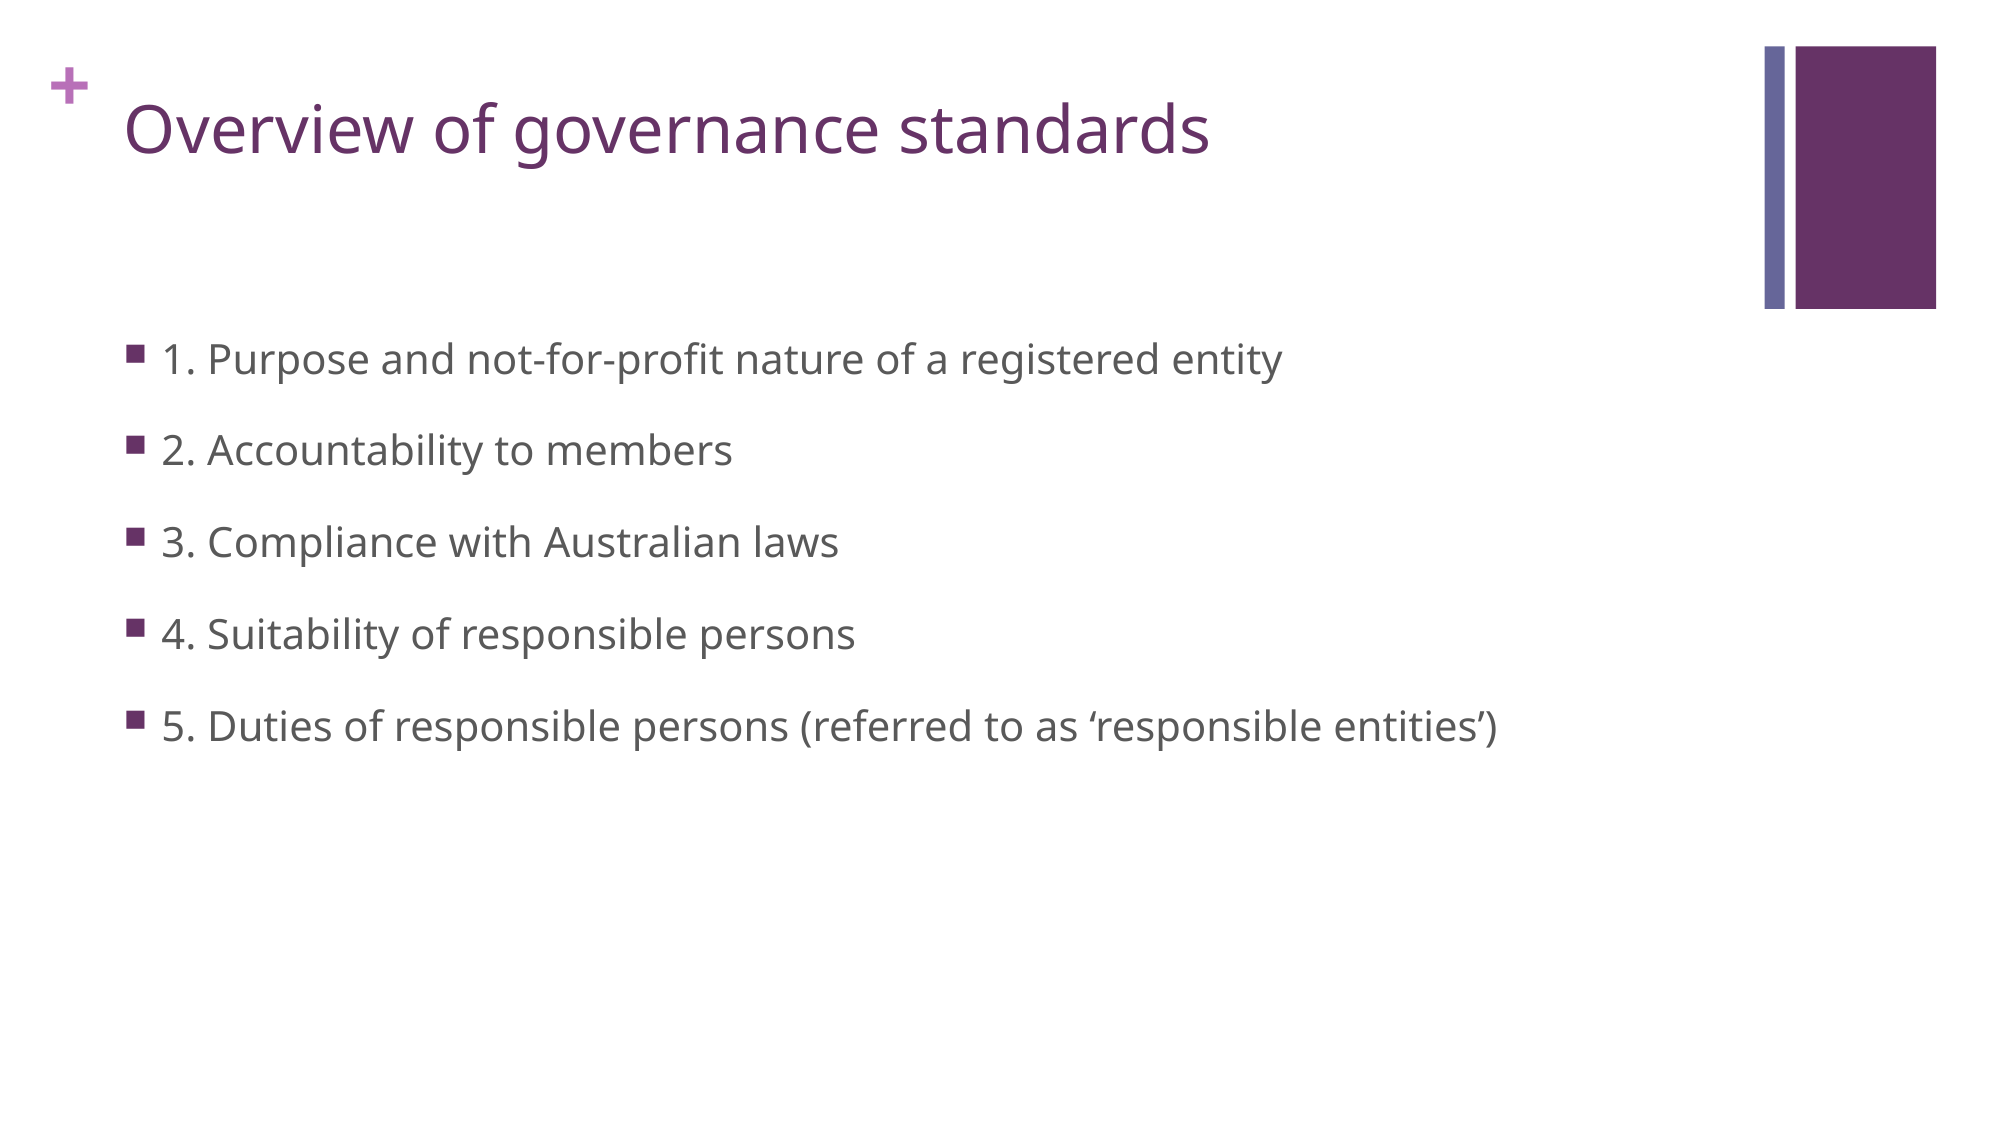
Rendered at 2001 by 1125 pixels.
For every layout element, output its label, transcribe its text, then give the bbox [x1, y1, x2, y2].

list 1. Purpose and not-for-profit nature of a registered entity 2. Accountability to members 3. Compliance with Australian laws 4. Suitability of responsible persons 5. Duties of responsible persons (referred to as ‘responsible entities’) [109, 324, 1762, 1005]
title Overview of governance standards [109, 79, 1762, 263]
